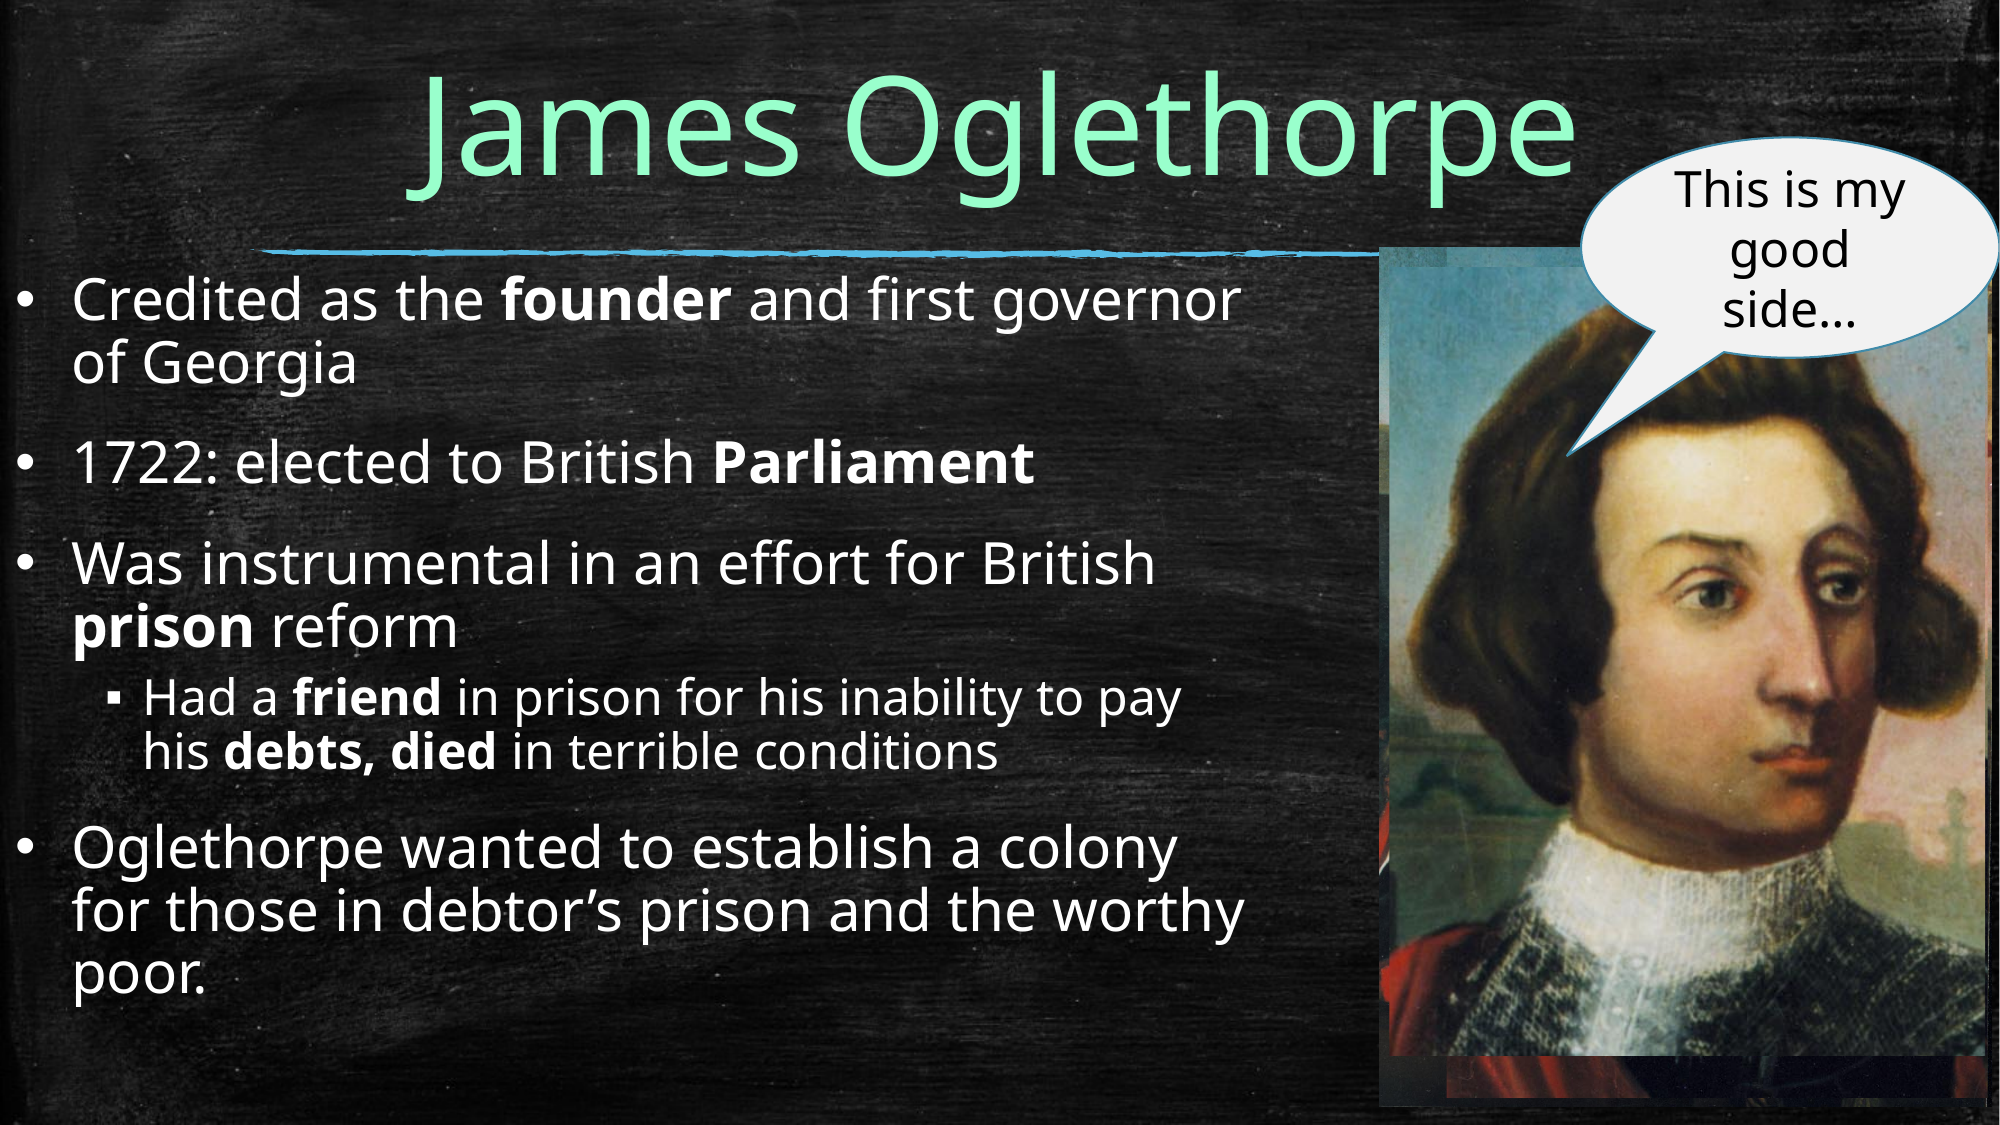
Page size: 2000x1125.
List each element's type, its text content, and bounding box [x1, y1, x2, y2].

picture [1379, 247, 1992, 1107]
list Credited as the founder and first governor of Georgia 1722: elected to British Parliament Was instrumental in an effort for British prison reform Had a friend in prison for his inability to pay his debts, died in terrible conditions Oglethorpe wanted to establish a colony for those in debtor’s prison and the worthy poor. [0, 262, 1263, 1125]
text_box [1389, 137, 2000, 1056]
title James Oglethorpe [249, 45, 1750, 213]
